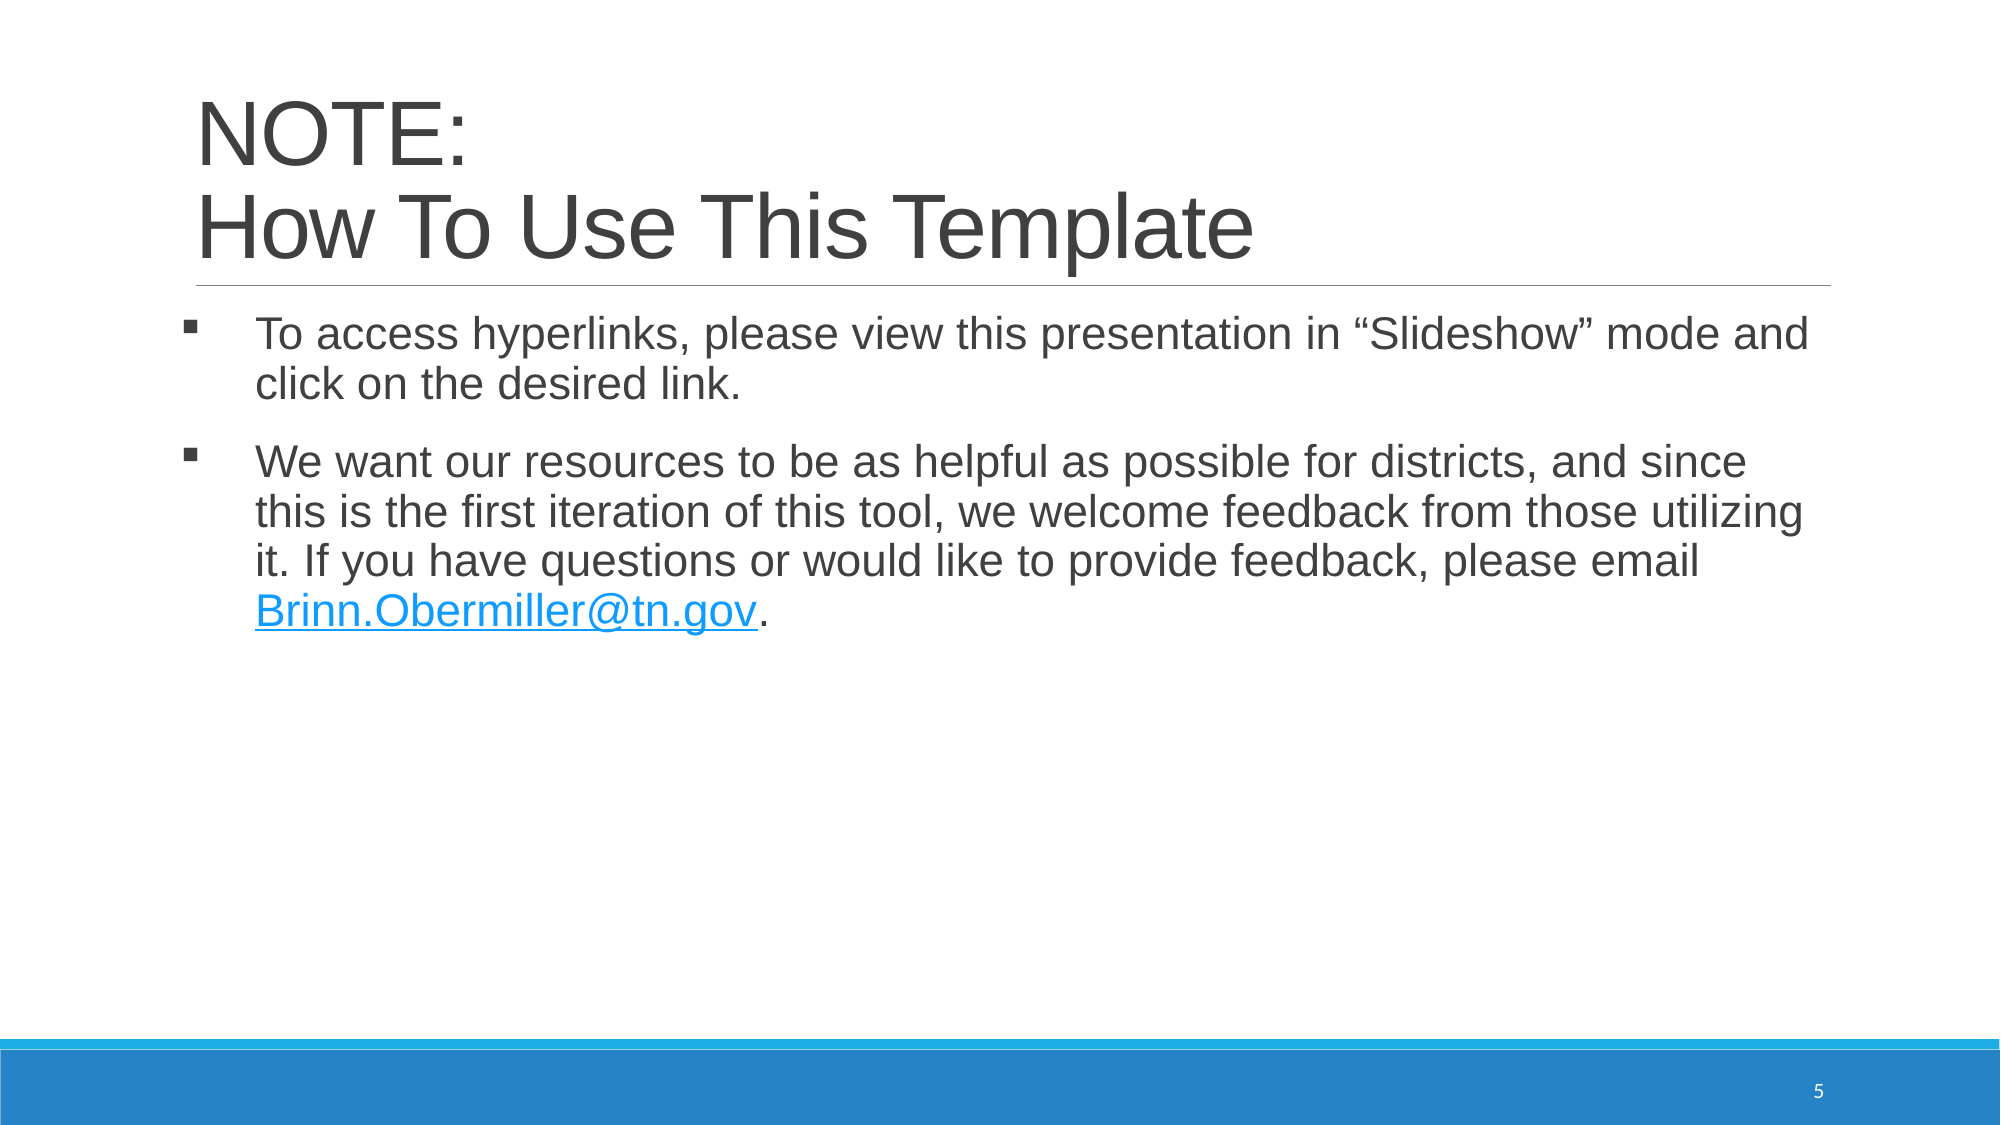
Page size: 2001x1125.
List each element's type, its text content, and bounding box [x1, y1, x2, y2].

list To access hyperlinks, please view this presentation in “Slideshow” mode and click on the desired link. We want our resources to be as helpful as possible for districts, and since this is the first iteration of this tool, we welcome feedback from those utilizing it. If you have questions or would like to provide feedback, please email Brinn.Obermiller@tn.gov. [180, 302, 1830, 963]
title NOTE: How To Use This Template [180, 47, 1830, 285]
slide_number 5 [1624, 1059, 1840, 1120]
